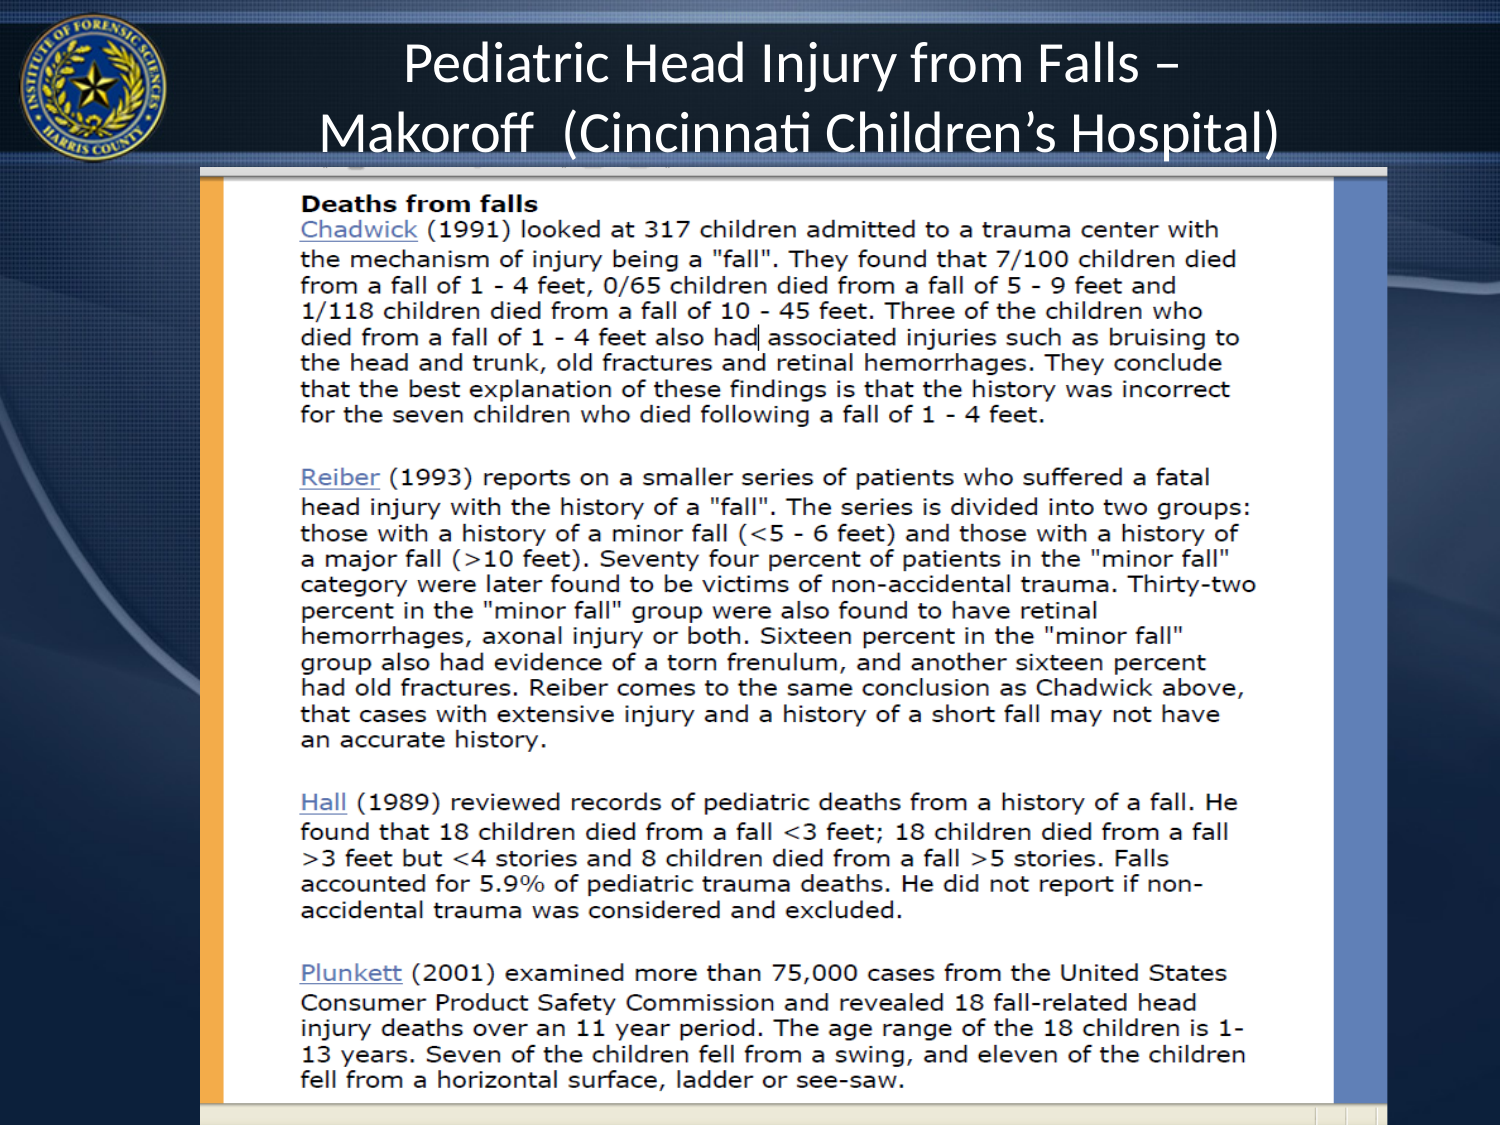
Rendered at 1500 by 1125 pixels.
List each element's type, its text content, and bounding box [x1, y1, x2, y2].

picture [1388, 0, 1500, 1125]
title Pediatric Head Injury from Falls – Makoroff (Cincinnati Children’s Hospital) [124, 0, 1476, 188]
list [199, 167, 1388, 1125]
picture [0, 0, 199, 1125]
